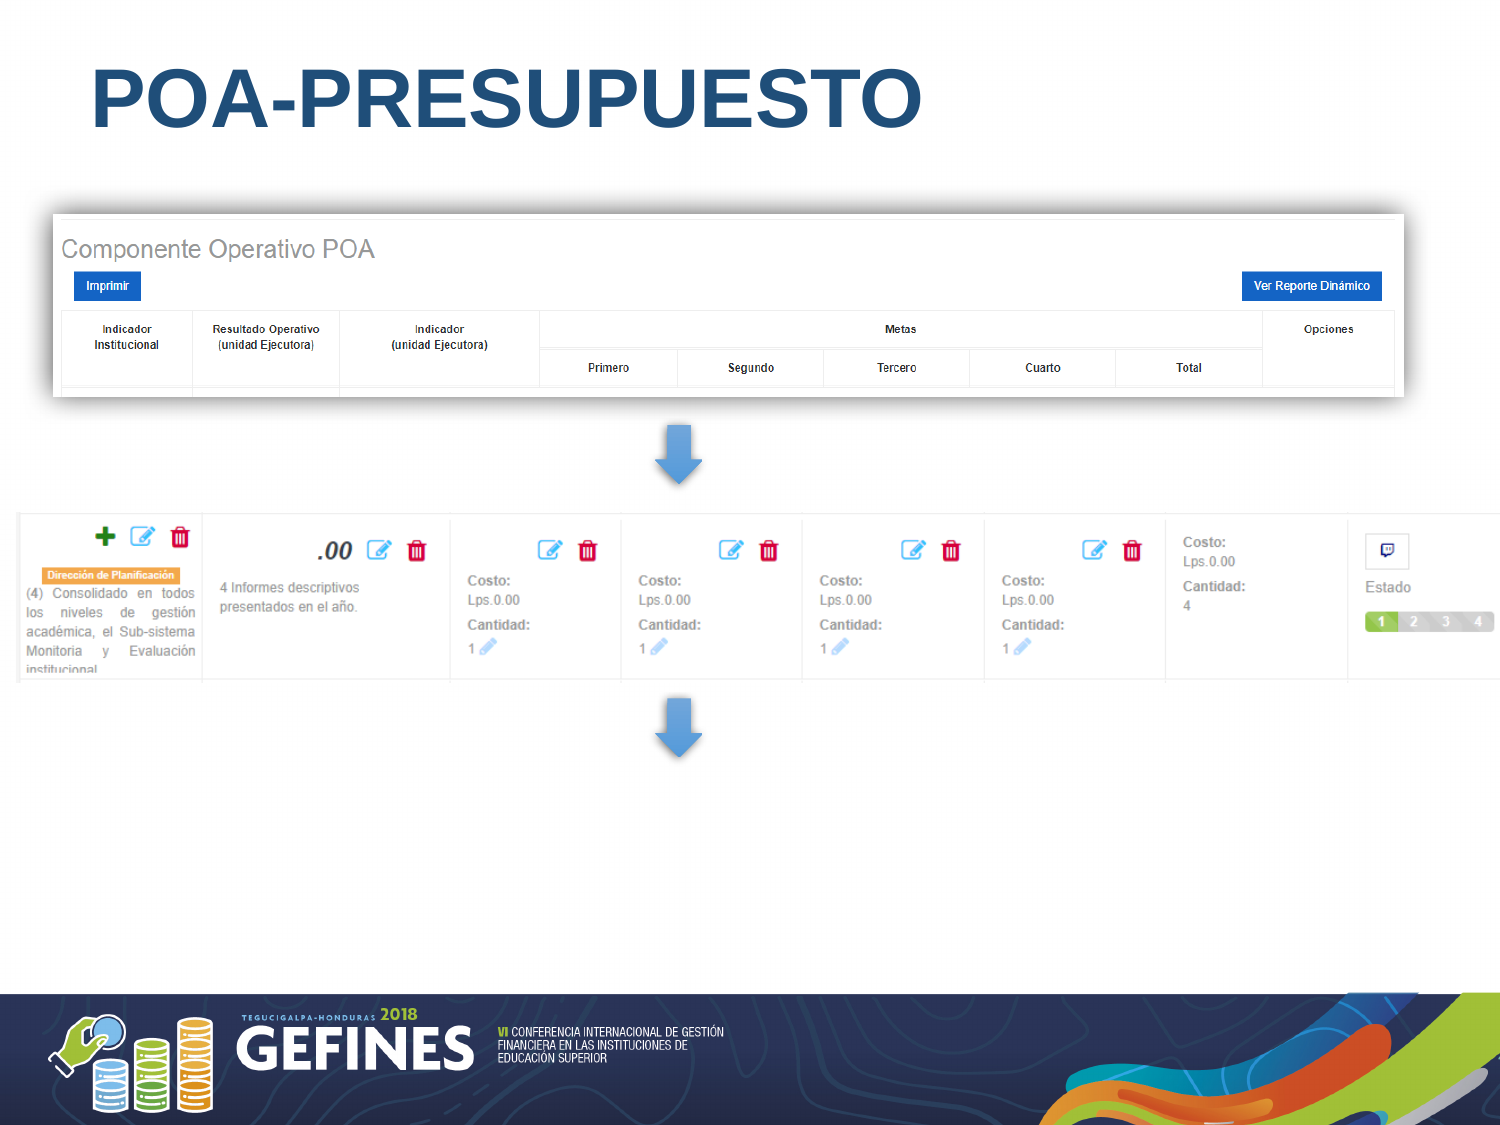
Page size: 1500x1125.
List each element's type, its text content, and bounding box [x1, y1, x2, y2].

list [52, 214, 1404, 397]
picture [0, 0, 1500, 1125]
text_box [655, 698, 703, 758]
title POA-PRESUPUESTO [75, 7, 1425, 195]
text_box [655, 424, 703, 484]
